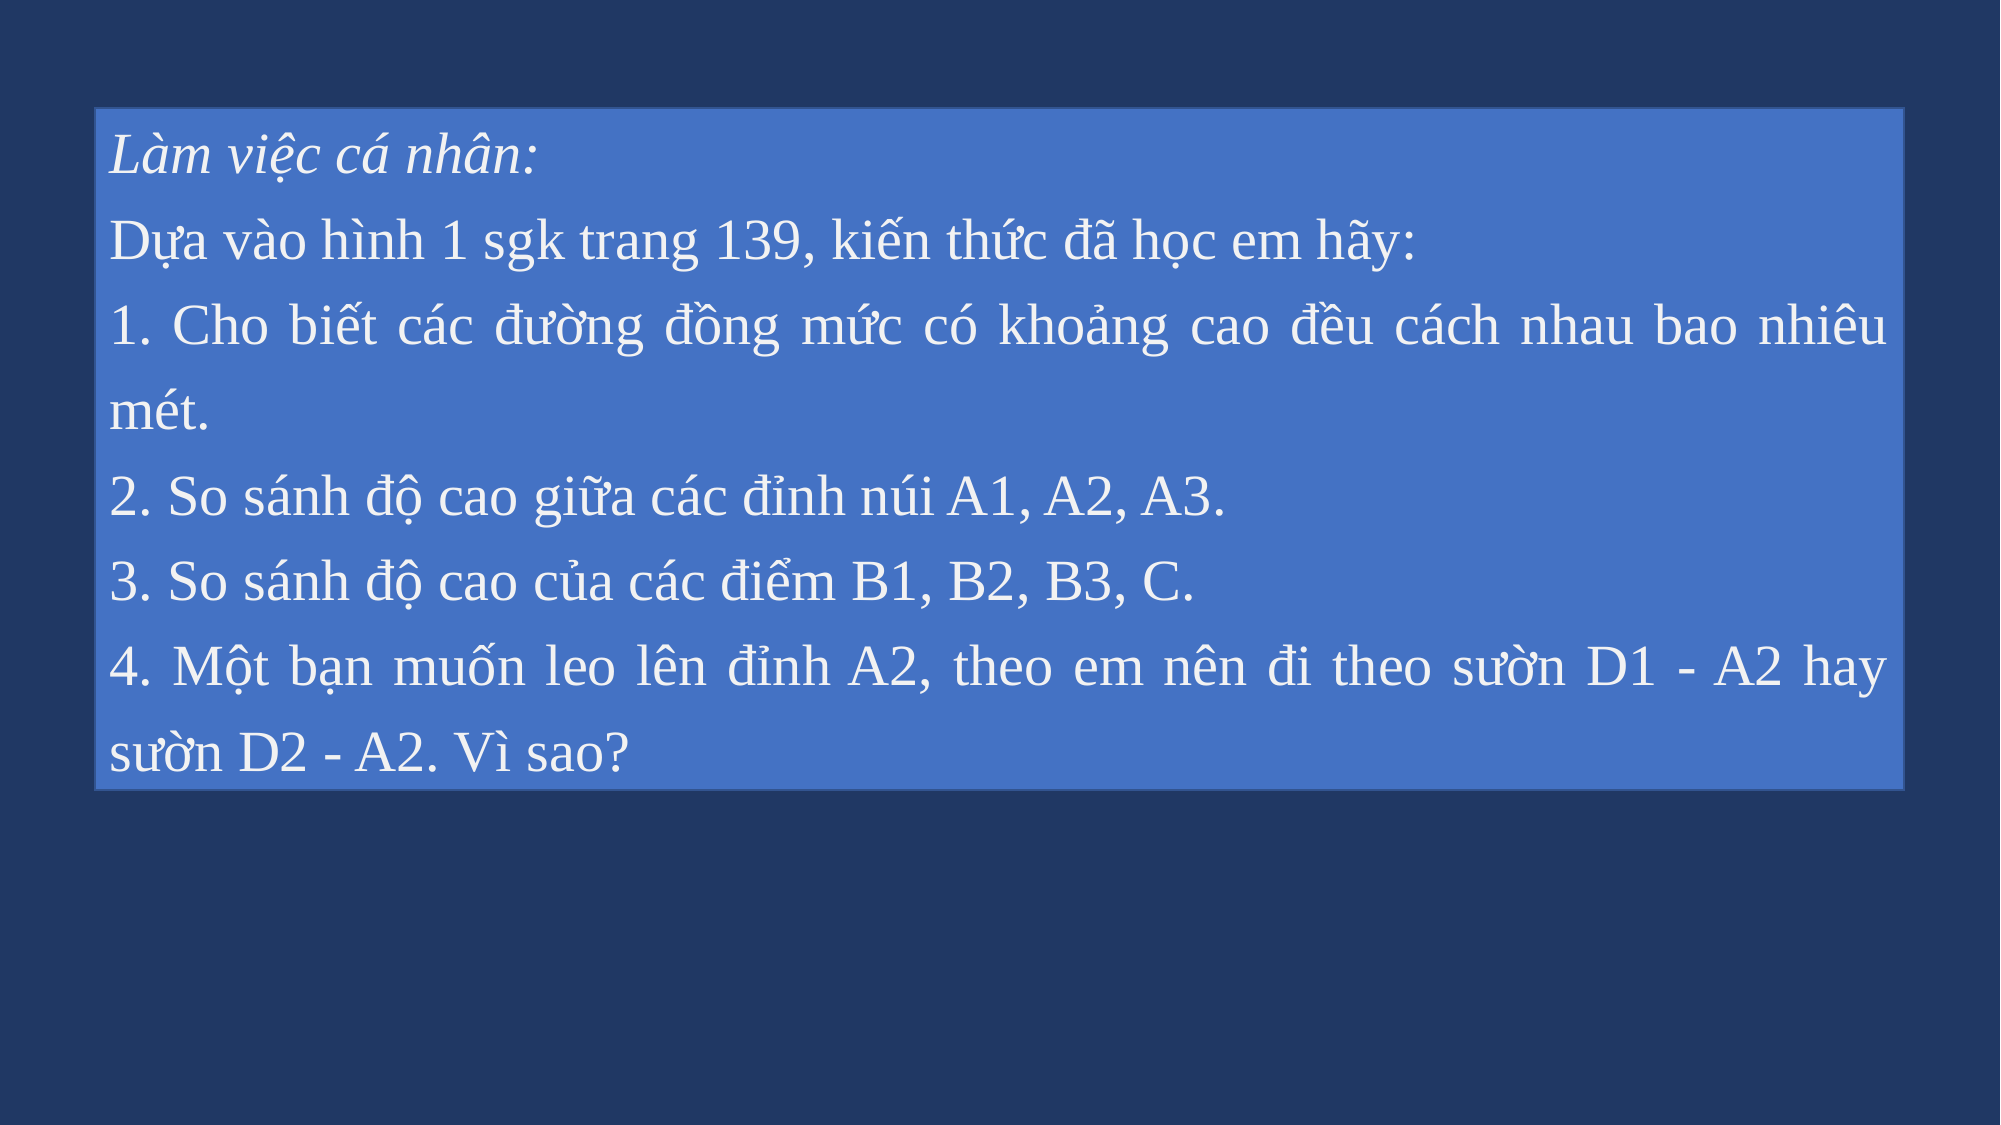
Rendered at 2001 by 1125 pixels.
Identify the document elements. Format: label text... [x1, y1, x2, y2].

text_box Làm việc cá nhân: Dựa vào hình 1 sgk trang 139, kiến thức đã học em hãy: 1. Cho biết các đường đồng mức có khoảng cao đều cách nhau bao nhiêu mét. 2. So sánh độ cao giữa các đỉnh núi A1, A2, A3. 3. So sánh độ cao của các điểm B1, B2, B3, C. 4. Một bạn muốn leo lên đỉnh A2, theo em nên đi theo sườn D1 - A2 hay sườn D2 - A2. Vì sao? [94, 107, 1905, 791]
